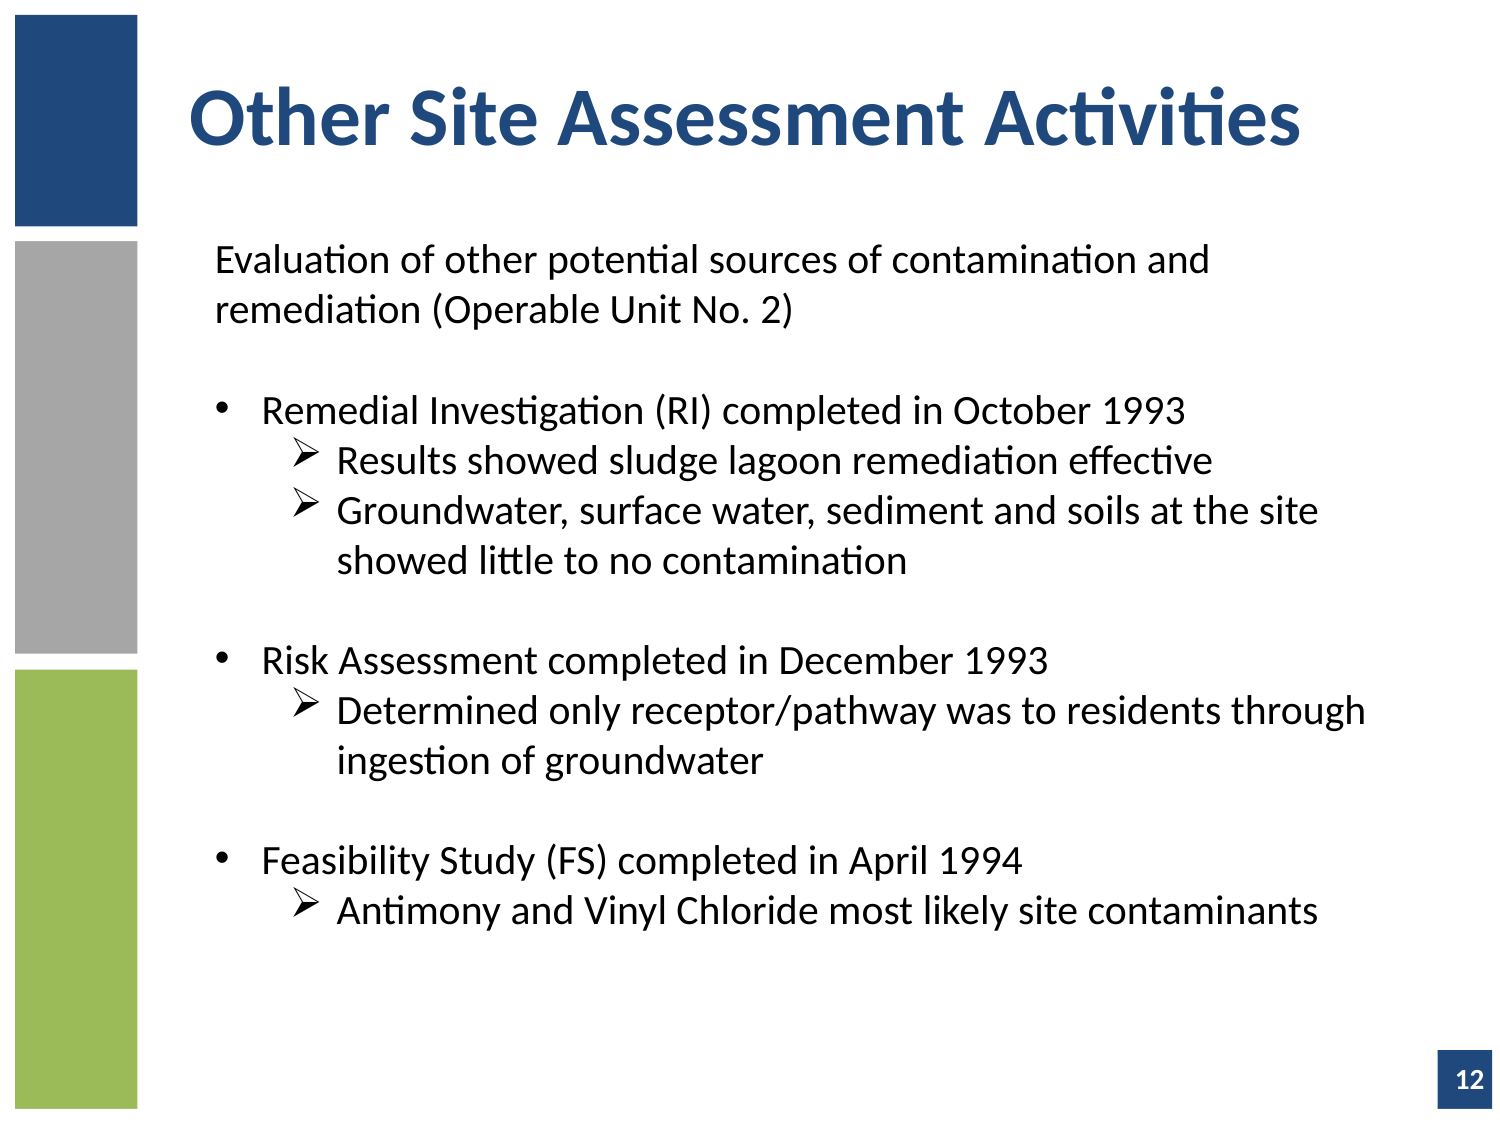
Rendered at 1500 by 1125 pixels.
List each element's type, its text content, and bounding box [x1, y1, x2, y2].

title Other Site Assessment Activities [174, 15, 1463, 211]
text_box Evaluation of other potential sources of contamination and remediation (Operable Unit No. 2) Remedial Investigation (RI) completed in October 1993 Results showed sludge lagoon remediation effective Groundwater, surface water, sediment and soils at the site showed little to no contamination Risk Assessment completed in December 1993 Determined only receptor/pathway was to residents through ingestion of groundwater Feasibility Study (FS) completed in April 1994 Antimony and Vinyl Chloride most likely site contaminants [200, 224, 1438, 940]
slide_number 12 [1149, 1048, 1500, 1109]
